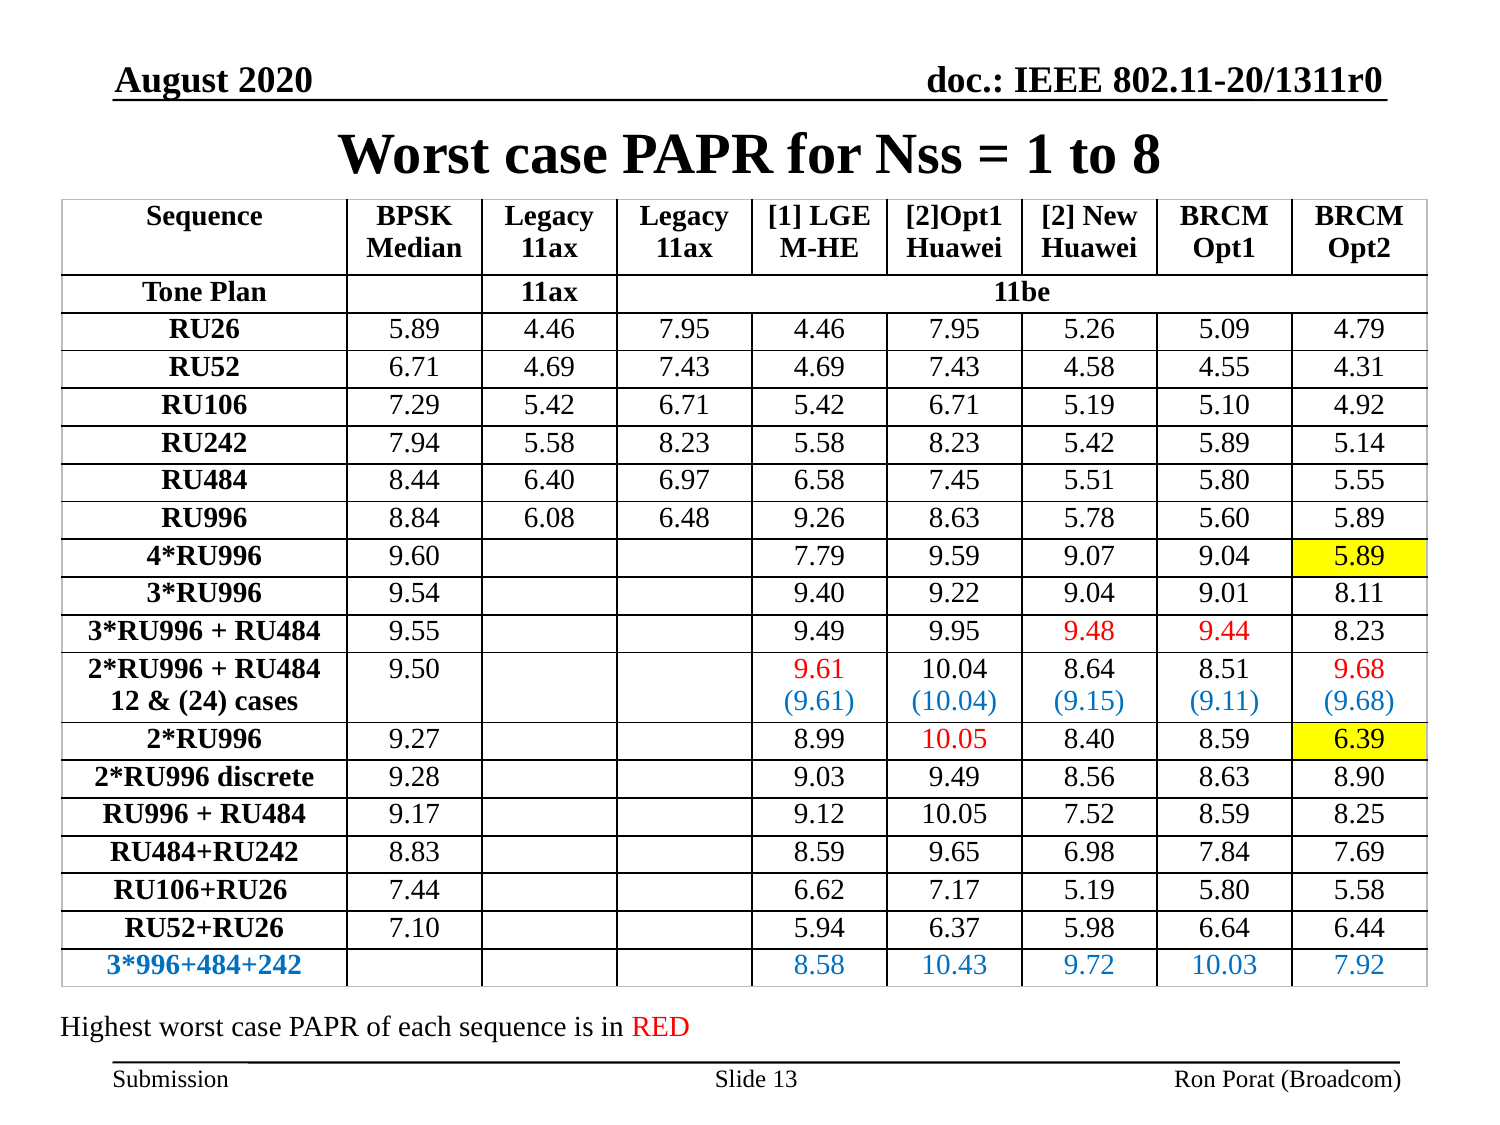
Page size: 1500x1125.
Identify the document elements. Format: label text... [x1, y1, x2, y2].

table_cell [483, 653, 616, 722]
table_cell 9.60 [348, 540, 481, 576]
table_header Sequence [63, 200, 346, 274]
table_cell 7.29 [348, 389, 481, 425]
table_cell 7.95 [888, 314, 1021, 350]
table_cell [483, 761, 616, 797]
table_cell 5.89 [1293, 540, 1426, 576]
table_cell [483, 616, 616, 652]
table_cell 7.69 [1293, 837, 1426, 872]
table_cell 8.23 [618, 427, 751, 463]
table_cell 6.62 [753, 874, 886, 910]
table_cell 4.46 [483, 314, 616, 350]
table_cell 5.10 [1158, 389, 1291, 425]
table_cell 2*RU996 discrete [63, 761, 346, 797]
table_cell 7.79 [753, 540, 886, 576]
table_cell 9.48 [1023, 616, 1156, 652]
table_cell 6.58 [753, 465, 886, 501]
table_cell [483, 799, 616, 835]
table_cell [618, 540, 751, 576]
table_cell 2*RU996 [63, 723, 346, 759]
table_cell 4.58 [1023, 351, 1156, 387]
table_header Legacy 11ax [483, 200, 616, 274]
table_cell [348, 276, 481, 312]
table_cell 10.03 [1158, 950, 1291, 986]
table_cell 5.55 [1293, 465, 1426, 501]
table_cell 9.04 [1158, 540, 1291, 576]
table_cell [483, 723, 616, 759]
table_cell [618, 616, 751, 652]
table_cell 9.54 [348, 578, 481, 614]
table_header [1] LGE M-HE [753, 200, 886, 274]
table_cell 2*RU996 + RU484 12 & (24) cases [63, 653, 346, 722]
table_cell [618, 950, 751, 986]
table_cell 8.23 [1293, 616, 1426, 652]
table_cell 5.78 [1023, 502, 1156, 538]
table_cell 6.97 [618, 465, 751, 501]
table_cell 11be [618, 276, 1426, 312]
table_cell 5.19 [1023, 389, 1156, 425]
table_cell 5.80 [1158, 874, 1291, 910]
table_cell 9.12 [753, 799, 886, 835]
table_cell 7.45 [888, 465, 1021, 501]
table_cell 9.01 [1158, 578, 1291, 614]
table_cell [618, 578, 751, 614]
table_header BPSK Median [348, 200, 481, 274]
text_box Highest worst case PAPR of each sequence is in RED [45, 999, 855, 1050]
table_cell 5.26 [1023, 314, 1156, 350]
table_cell 8.59 [1158, 799, 1291, 835]
table_cell 8.25 [1293, 799, 1426, 835]
table_cell 9.04 [1023, 578, 1156, 614]
table_cell [483, 950, 616, 986]
table_cell [348, 950, 481, 986]
footer Ron Porat (Broadcom) [1170, 1061, 1402, 1093]
table_cell 4.69 [483, 351, 616, 387]
table_cell 6.40 [483, 465, 616, 501]
table_cell 10.05 [888, 799, 1021, 835]
table_cell 4*RU996 [63, 540, 346, 576]
table_cell 7.10 [348, 912, 481, 948]
table_cell 9.95 [888, 616, 1021, 652]
table_cell 3*996+484+242 [63, 950, 346, 986]
table_cell 7.94 [348, 427, 481, 463]
table_cell 8.90 [1293, 761, 1426, 797]
table_cell 6.98 [1023, 837, 1156, 872]
table_cell 5.51 [1023, 465, 1156, 501]
table_cell 5.89 [1293, 502, 1426, 538]
table_cell RU996 + RU484 [63, 799, 346, 835]
table_cell 9.28 [348, 761, 481, 797]
table_cell [618, 837, 751, 872]
table_cell 5.19 [1023, 874, 1156, 910]
table_cell 5.42 [483, 389, 616, 425]
table_cell 9.07 [1023, 540, 1156, 576]
table_cell 8.83 [348, 837, 481, 872]
table_cell 6.44 [1293, 912, 1426, 948]
table_cell RU52+RU26 [63, 912, 346, 948]
table_cell 5.58 [753, 427, 886, 463]
table_cell RU996 [63, 502, 346, 538]
table_cell [618, 874, 751, 910]
table_cell 5.89 [1158, 427, 1291, 463]
table_cell 5.58 [1293, 874, 1426, 910]
table_cell 9.59 [888, 540, 1021, 576]
table_cell [618, 653, 751, 722]
table_cell 7.92 [1293, 950, 1426, 986]
table_cell 9.68 (9.68) [1293, 653, 1426, 722]
table_cell 8.51 (9.11) [1158, 653, 1291, 722]
table_cell [483, 578, 616, 614]
table_cell 8.64 (9.15) [1023, 653, 1156, 722]
table_cell 7.17 [888, 874, 1021, 910]
table_cell 7.52 [1023, 799, 1156, 835]
table_cell 10.04 (10.04) [888, 653, 1021, 722]
table_cell [483, 912, 616, 948]
table_cell 8.11 [1293, 578, 1426, 614]
table_cell 4.46 [753, 314, 886, 350]
table_header BRCM Opt2 [1293, 200, 1426, 274]
table_cell 7.84 [1158, 837, 1291, 872]
table_cell 6.71 [618, 389, 751, 425]
table_cell 6.71 [348, 351, 481, 387]
table_cell 7.44 [348, 874, 481, 910]
table_cell 6.08 [483, 502, 616, 538]
table_cell 7.95 [618, 314, 751, 350]
table_cell [483, 874, 616, 910]
table_cell RU26 [63, 314, 346, 350]
table_cell 9.44 [1158, 616, 1291, 652]
table_cell 4.92 [1293, 389, 1426, 425]
table_header [2] New Huawei [1023, 200, 1156, 274]
table_cell 9.03 [753, 761, 886, 797]
table_cell [618, 799, 751, 835]
table_cell 10.43 [888, 950, 1021, 986]
table_cell 9.22 [888, 578, 1021, 614]
table_cell 9.50 [348, 653, 481, 722]
table_cell 9.49 [888, 761, 1021, 797]
table_cell RU484+RU242 [63, 837, 346, 872]
table_cell 5.42 [753, 389, 886, 425]
table_cell 8.99 [753, 723, 886, 759]
table_cell 9.40 [753, 578, 886, 614]
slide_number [114, 54, 316, 101]
table_cell Tone Plan [63, 276, 346, 312]
table_cell [618, 912, 751, 948]
table_cell 5.80 [1158, 465, 1291, 501]
table_cell 5.09 [1158, 314, 1291, 350]
table_cell 8.40 [1023, 723, 1156, 759]
table_cell 8.63 [1158, 761, 1291, 797]
table_cell 8.84 [348, 502, 481, 538]
table_cell 8.63 [888, 502, 1021, 538]
table_cell [483, 540, 616, 576]
table_cell 6.64 [1158, 912, 1291, 948]
table_header Legacy 11ax [618, 200, 751, 274]
table_cell 4.69 [753, 351, 886, 387]
table_cell 5.89 [348, 314, 481, 350]
table_cell RU106 [63, 389, 346, 425]
table_cell 9.61 (9.61) [753, 653, 886, 722]
table_cell 9.27 [348, 723, 481, 759]
table_cell RU484 [63, 465, 346, 501]
table_cell RU106+RU26 [63, 874, 346, 910]
table_cell 5.14 [1293, 427, 1426, 463]
table_cell 10.05 [888, 723, 1021, 759]
table_cell 5.94 [753, 912, 886, 948]
table_cell 5.60 [1158, 502, 1291, 538]
table_cell 9.72 [1023, 950, 1156, 986]
table_cell 5.42 [1023, 427, 1156, 463]
table_cell [483, 837, 616, 872]
table_cell 9.49 [753, 616, 886, 652]
table_cell RU242 [63, 427, 346, 463]
table_cell 6.71 [888, 389, 1021, 425]
table_cell 6.37 [888, 912, 1021, 948]
table_cell 9.65 [888, 837, 1021, 872]
table_cell [618, 761, 751, 797]
table_cell 11ax [483, 276, 616, 312]
table_cell 4.55 [1158, 351, 1291, 387]
table_cell 4.79 [1293, 314, 1426, 350]
title Worst case PAPR for Nss = 1 to 8 [112, 99, 1388, 199]
table_cell 8.23 [888, 427, 1021, 463]
table_cell 9.55 [348, 616, 481, 652]
table_cell 9.26 [753, 502, 886, 538]
table_cell 6.48 [618, 502, 751, 538]
table_cell 7.43 [888, 351, 1021, 387]
table_header BRCM Opt1 [1158, 200, 1291, 274]
table_cell 8.58 [753, 950, 886, 986]
table_cell 8.59 [1158, 723, 1291, 759]
table_header [2]Opt1 Huawei [888, 200, 1021, 274]
table_cell RU52 [63, 351, 346, 387]
slide_number Slide 13 [712, 1061, 800, 1093]
table_cell 3*RU996 + RU484 [63, 616, 346, 652]
table_cell 8.56 [1023, 761, 1156, 797]
table_cell 5.58 [483, 427, 616, 463]
table_cell 8.59 [753, 837, 886, 872]
table_cell 5.98 [1023, 912, 1156, 948]
table_cell 9.17 [348, 799, 481, 835]
table_cell 3*RU996 [63, 578, 346, 614]
table_cell [618, 723, 751, 759]
table_cell 8.44 [348, 465, 481, 501]
table_cell 6.39 [1293, 723, 1426, 759]
table_cell 4.31 [1293, 351, 1426, 387]
table_cell 7.43 [618, 351, 751, 387]
